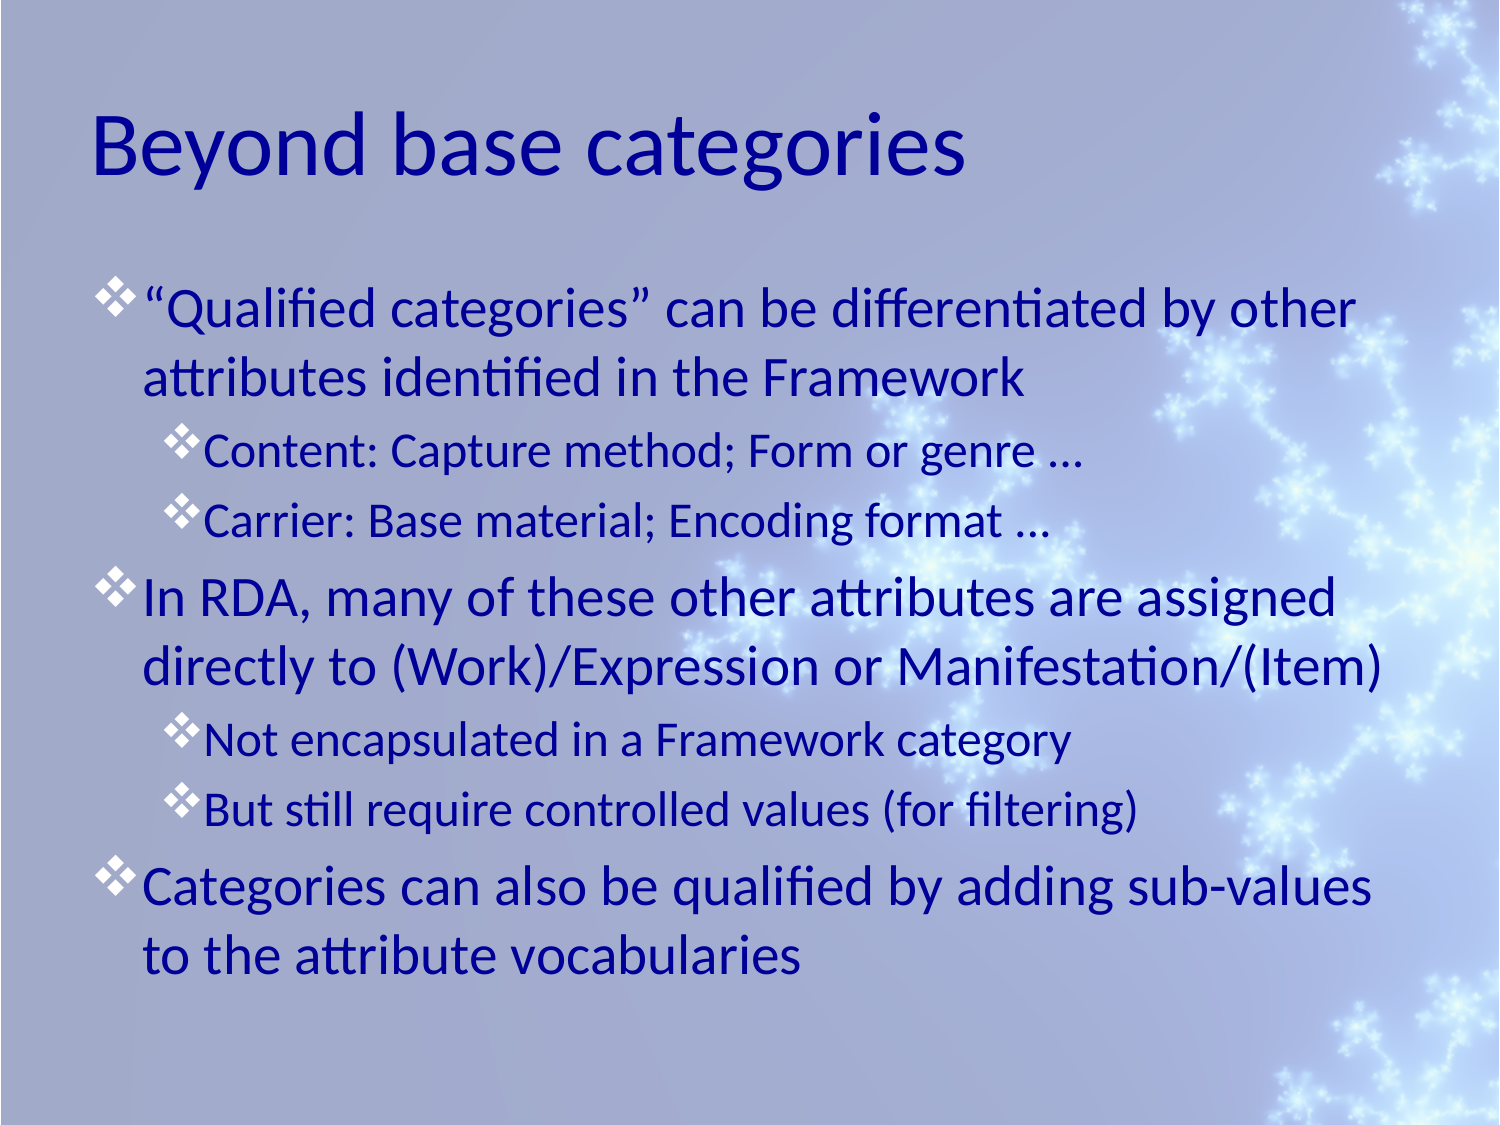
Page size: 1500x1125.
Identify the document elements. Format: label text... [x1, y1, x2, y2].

title Beyond base categories [75, 45, 1425, 233]
picture [1, 0, 1499, 1125]
list “Qualified categories” can be differentiated by other attributes identified in the Framework Content: Capture method; Form or genre ... Carrier: Base material; Encoding format ... In RDA, many of these other attributes are assigned directly to (Work)/Expression or Manifestation/(Item) Not encapsulated in a Framework category But still require controlled values (for filtering) Categories can also be qualified by adding sub-values to the attribute vocabularies [75, 262, 1425, 1005]
